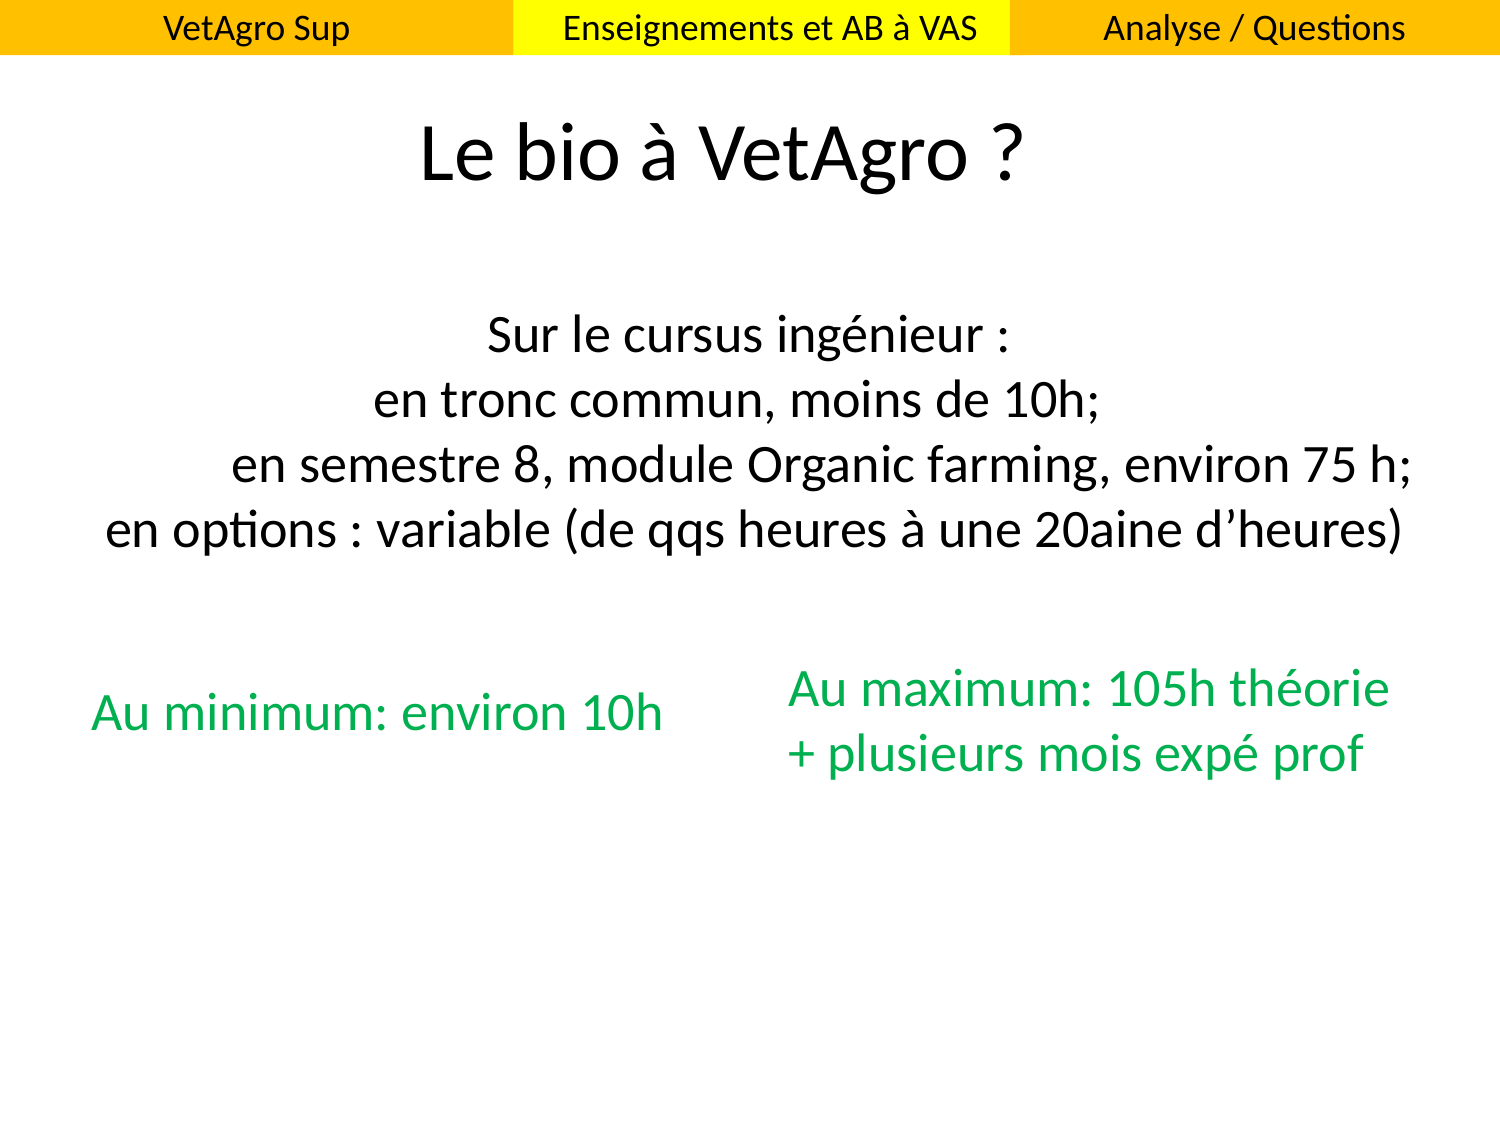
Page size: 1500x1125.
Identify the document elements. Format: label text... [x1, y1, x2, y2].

text_box Au maximum: 105h théorie + plusieurs mois expé prof [773, 645, 1424, 790]
text_box Sur le cursus ingénieur : en tronc commun, moins de 10h; en semestre 8, module Organic farming, environ 75 h; en options : variable (de qqs heures à une 20aine d’heures) [41, 290, 1471, 566]
text_box VetAgro Sup [0, 0, 512, 56]
text_box Le bio à VetAgro ? [0, 90, 1447, 205]
text_box Analyse / Questions [1009, 0, 1500, 56]
text_box Enseignements et AB à VAS [513, 0, 1009, 56]
text_box Au minimum: environ 10h [76, 668, 703, 749]
